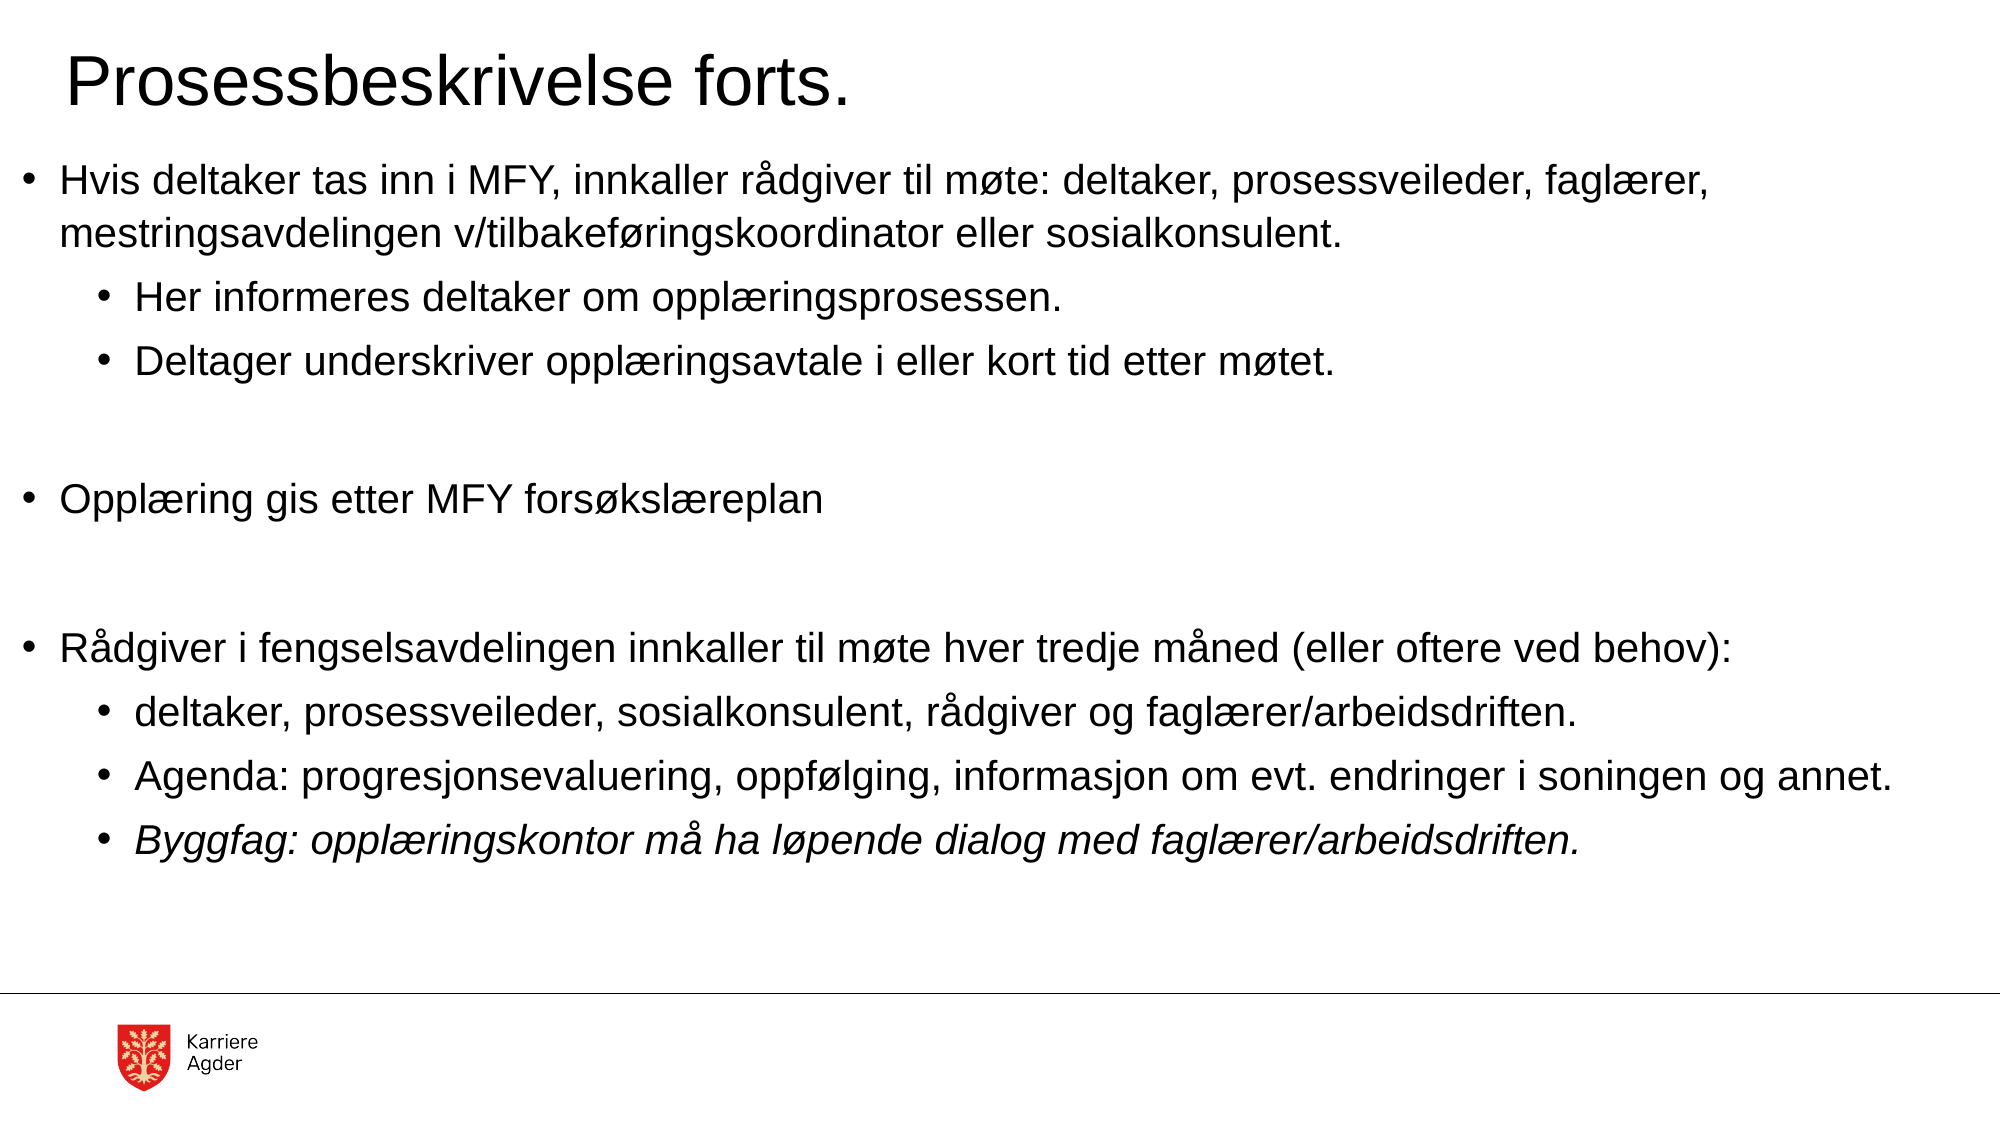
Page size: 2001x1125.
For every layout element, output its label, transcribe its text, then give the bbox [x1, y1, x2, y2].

title Prosessbeskrivelse forts. [65, 20, 1732, 134]
picture [117, 1024, 258, 1092]
list Hvis deltaker tas inn i MFY, innkaller rådgiver til møte: deltaker, prosessveileder, faglærer, mestringsavdelingen v/tilbakeføringskoordinator eller sosialkonsulent. Her informeres deltaker om opplæringsprosessen. Deltager underskriver opplæringsavtale i eller kort tid etter møtet. Opplæring gis etter MFY forsøkslæreplan Rådgiver i fengselsavdelingen innkaller til møte hver tredje måned (eller oftere ved behov): deltaker, prosessveileder, sosialkonsulent, rådgiver og faglærer/arbeidsdriften. Agenda: progresjonsevaluering, oppfølging, informasjon om evt. endringer i soningen og annet. Byggfag: opplæringskontor må ha løpende dialog med faglærer/arbeidsdriften. [21, 149, 1918, 994]
